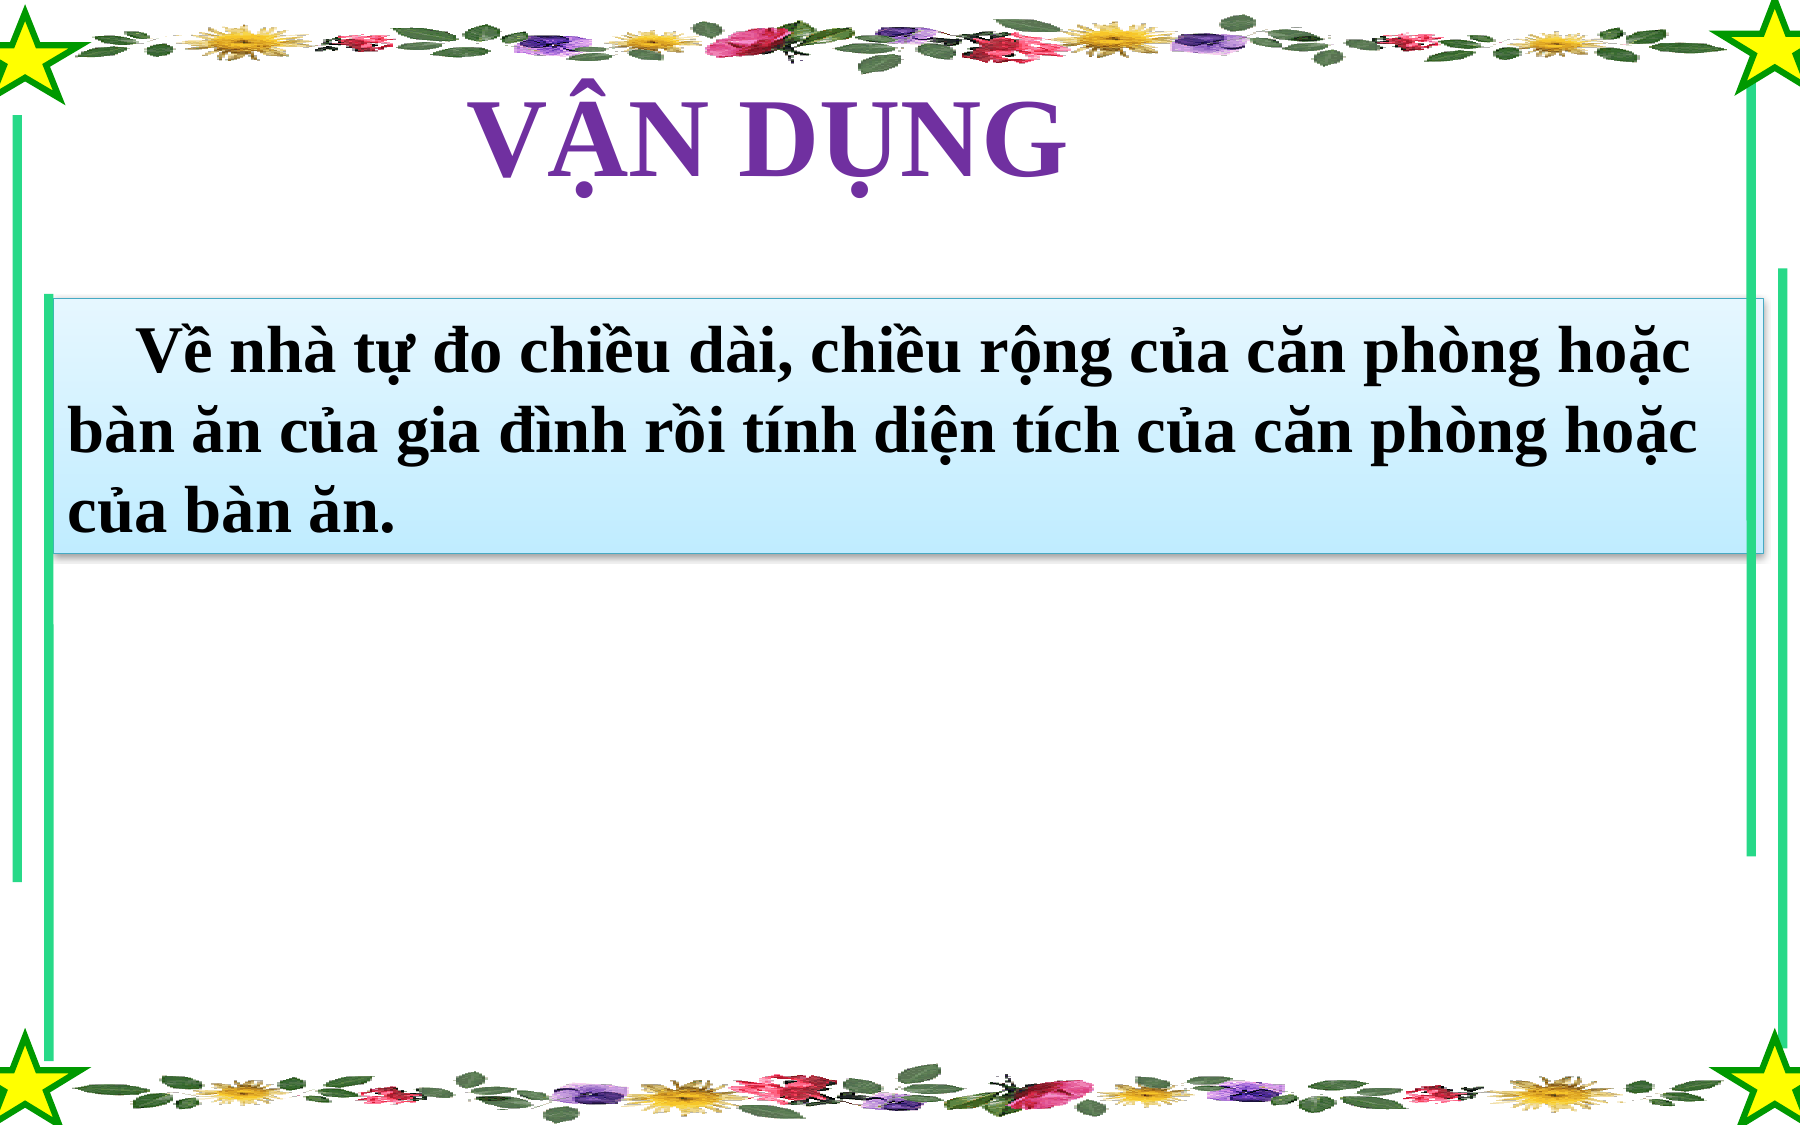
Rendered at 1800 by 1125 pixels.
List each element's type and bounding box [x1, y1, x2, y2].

text_box [0, 0, 1800, 1125]
